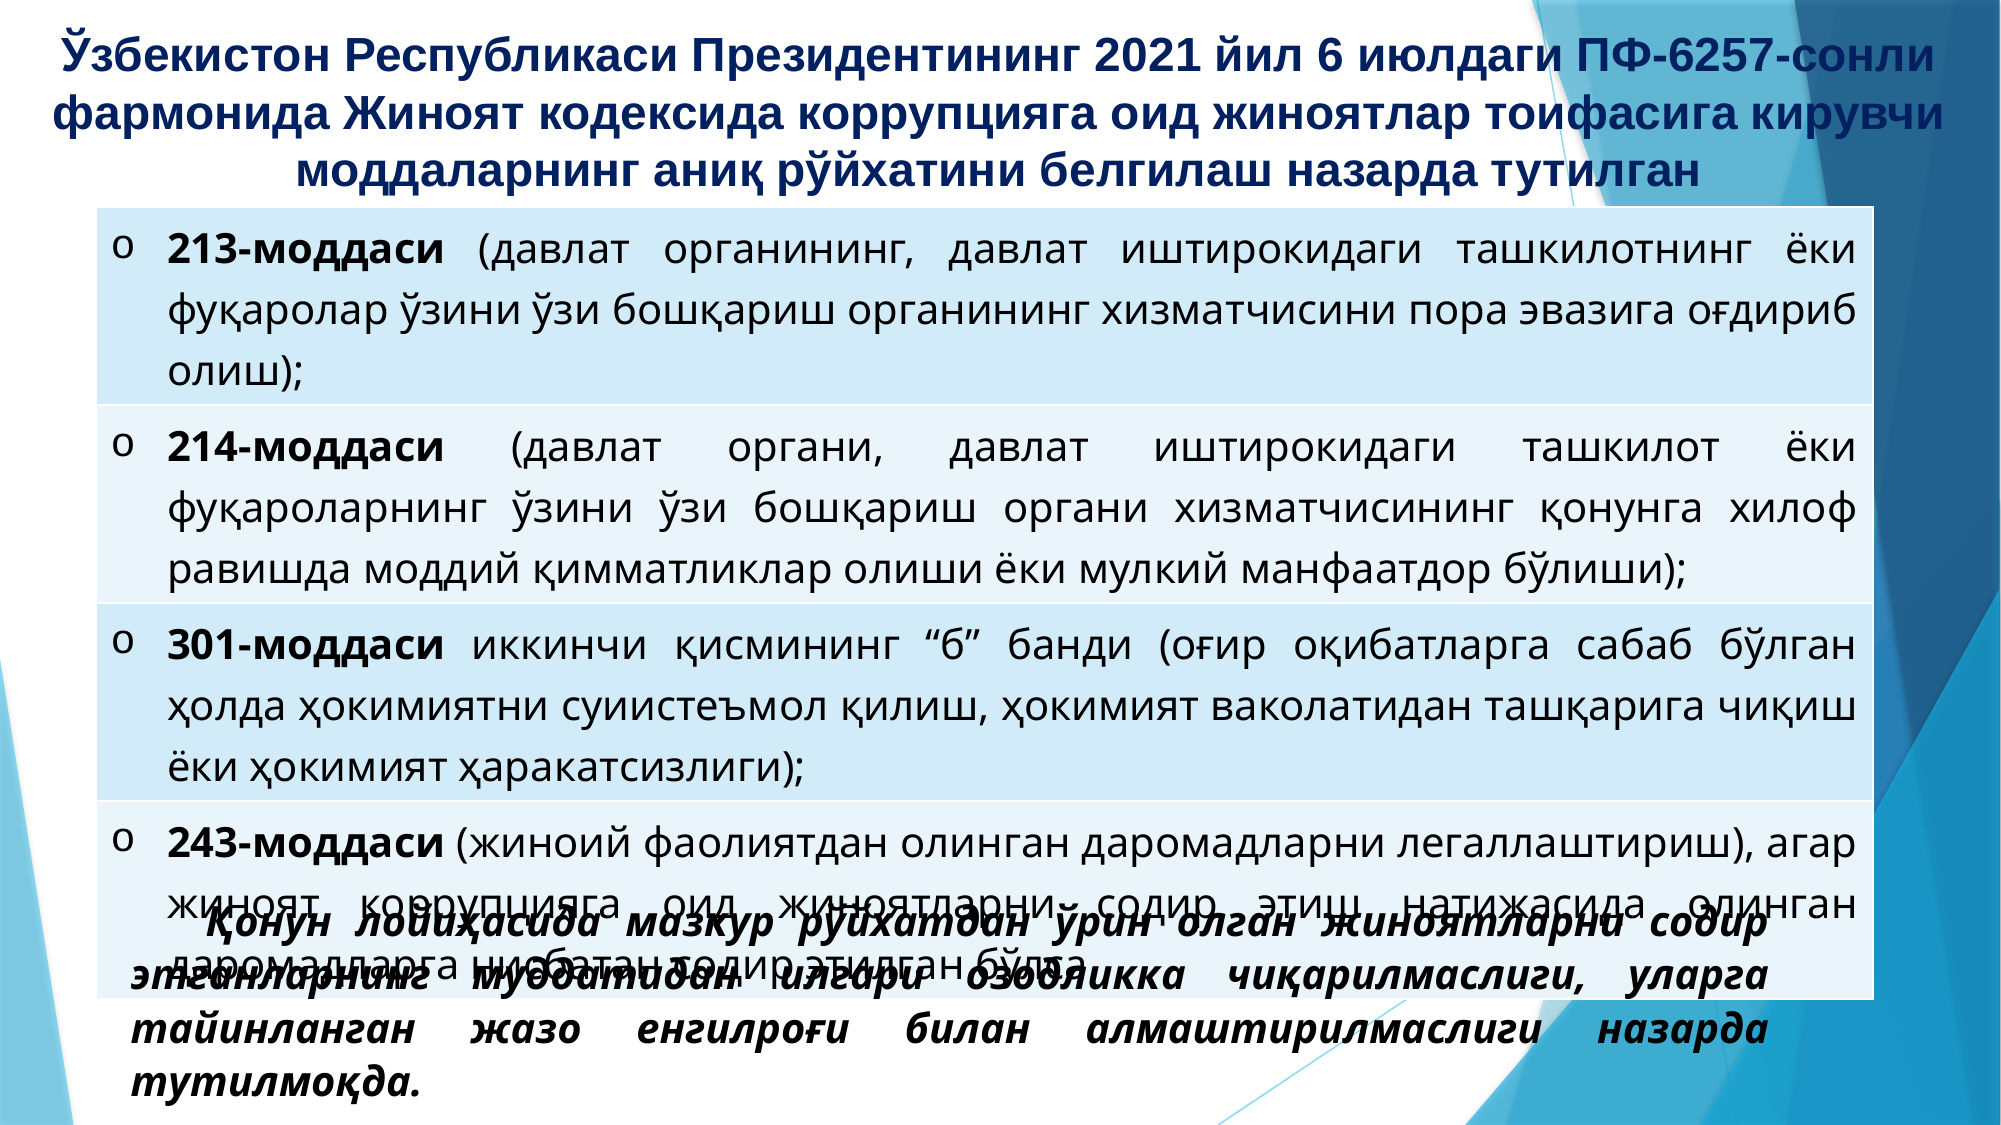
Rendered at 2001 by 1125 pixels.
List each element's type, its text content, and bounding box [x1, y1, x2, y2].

title Ўзбекистон Республикаси Президентининг 2021 йил 6 июлдаги ПФ-6257-сонли фармонида Жиноят кодексида коррупцияга оид жиноятлар тоифасига кирувчи моддаларнинг аниқ рўйхатини белгилаш назарда тутилган [0, 16, 2000, 228]
table_cell 243-моддаси (жиноий фаолиятдан олинган даромадларни легаллаштириш), агар жиноят коррупцияга оид жиноятларни содир этиш натижасида олинган даромадларга нисбатан содир этилган бўлса. [97, 802, 1872, 998]
table_cell 301-моддаси иккинчи қисмининг “б” банди (оғир оқибатларга сабаб бўлган ҳолда ҳокимиятни суиистеъмол қилиш, ҳокимият ваколатидан ташқарига чиқиш ёки ҳокимият ҳаракатсизлиги); [97, 604, 1872, 800]
table_cell 214-моддаси (давлат органи, давлат иштирокидаги ташкилот ёки фуқароларнинг ўзини ўзи бошқариш органи хизматчисининг қонунга хилоф равишда моддий қимматликлар олиши ёки мулкий манфаатдор бўлиши); [97, 406, 1872, 602]
text_box Қонун лойиҳасида мазкур рўйхатдан ўрин олган жиноятларни содир этганларнинг муддатидан илгари озодликка чиқарилмаслиги, уларга тайинланган жазо енгилроғи билан алмаштирилмаслиги назарда тутилмоқда. [115, 883, 1785, 1113]
table_header 213-моддаси (давлат органининг, давлат иштирокидаги ташкилотнинг ёки фуқаролар ўзини ўзи бошқариш органининг хизматчисини пора эвазига оғдириб олиш); [97, 208, 1872, 404]
